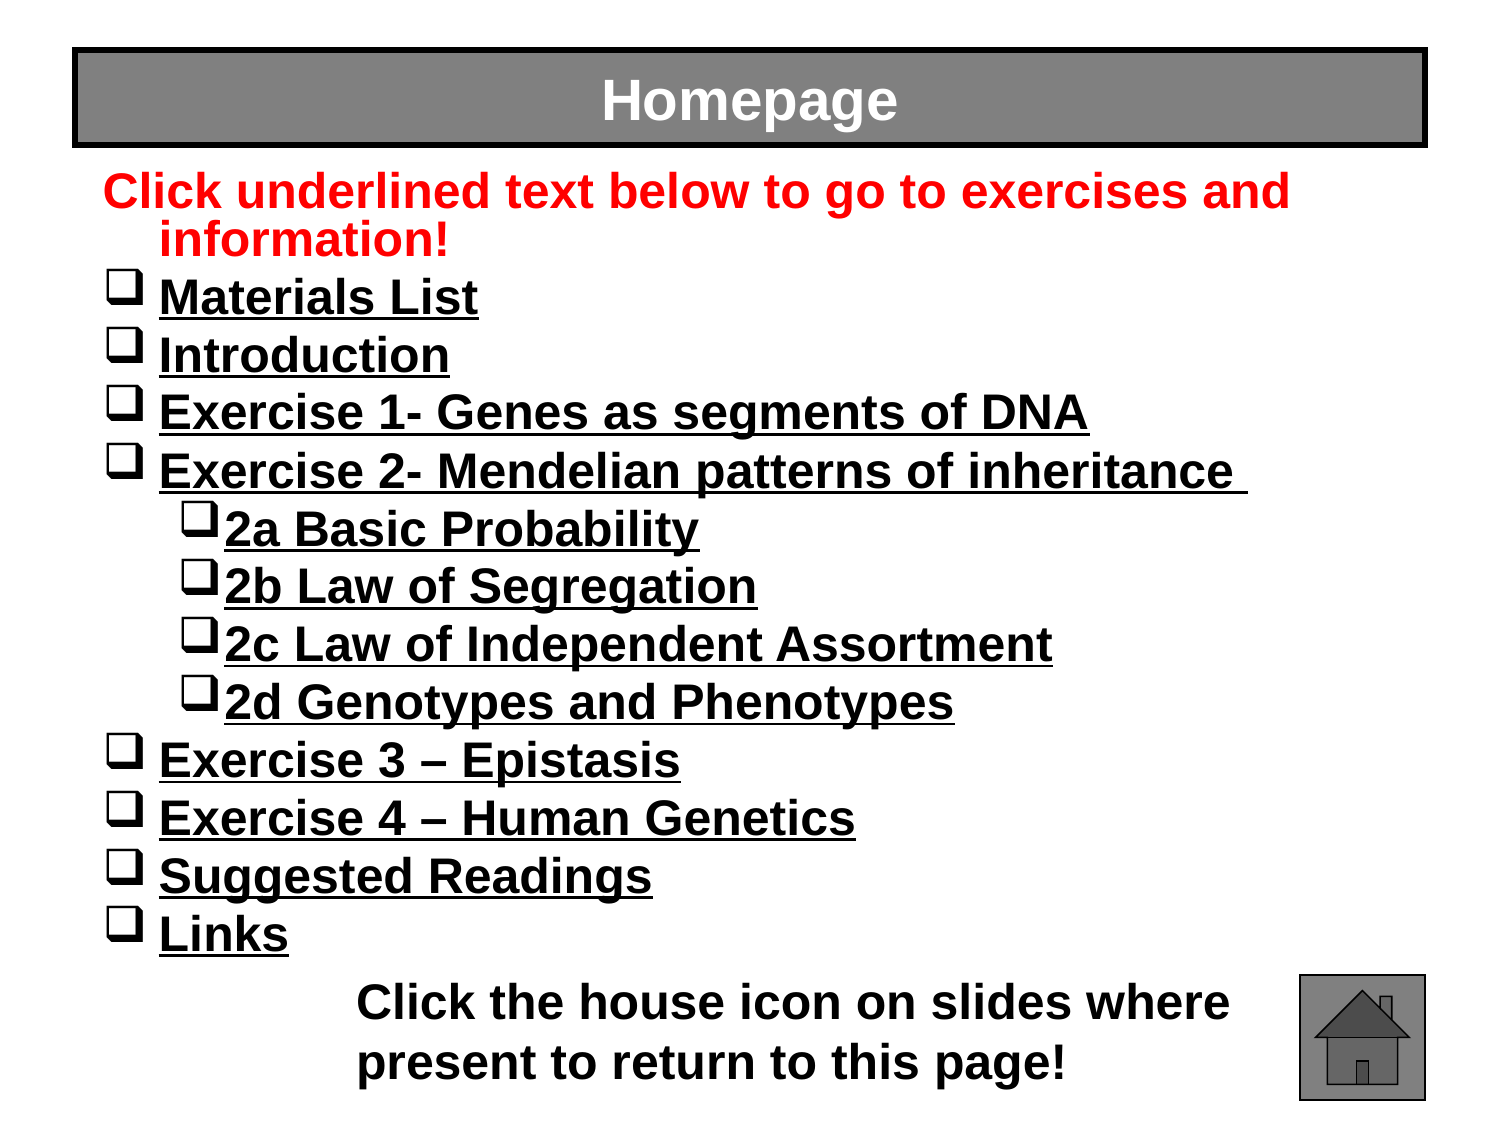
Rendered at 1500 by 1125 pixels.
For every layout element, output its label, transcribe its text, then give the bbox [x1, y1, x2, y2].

slide_number 3 [1074, 1024, 1426, 1103]
text_box Click the house icon on slides where present to return to this page! [341, 962, 1261, 1098]
list Click underlined text below to go to exercises and information! Materials List Introduction Exercise 1- Genes as segments of DNA Exercise 2- Mendelian patterns of inheritance 2a Basic Probability 2b Law of Segregation 2c Law of Independent Assortment 2d Genotypes and Phenotypes Exercise 3 – Epistasis Exercise 4 – Human Genetics Suggested Readings Links [87, 162, 1438, 876]
title Homepage [74, 49, 1426, 146]
text_box [1299, 975, 1426, 1101]
